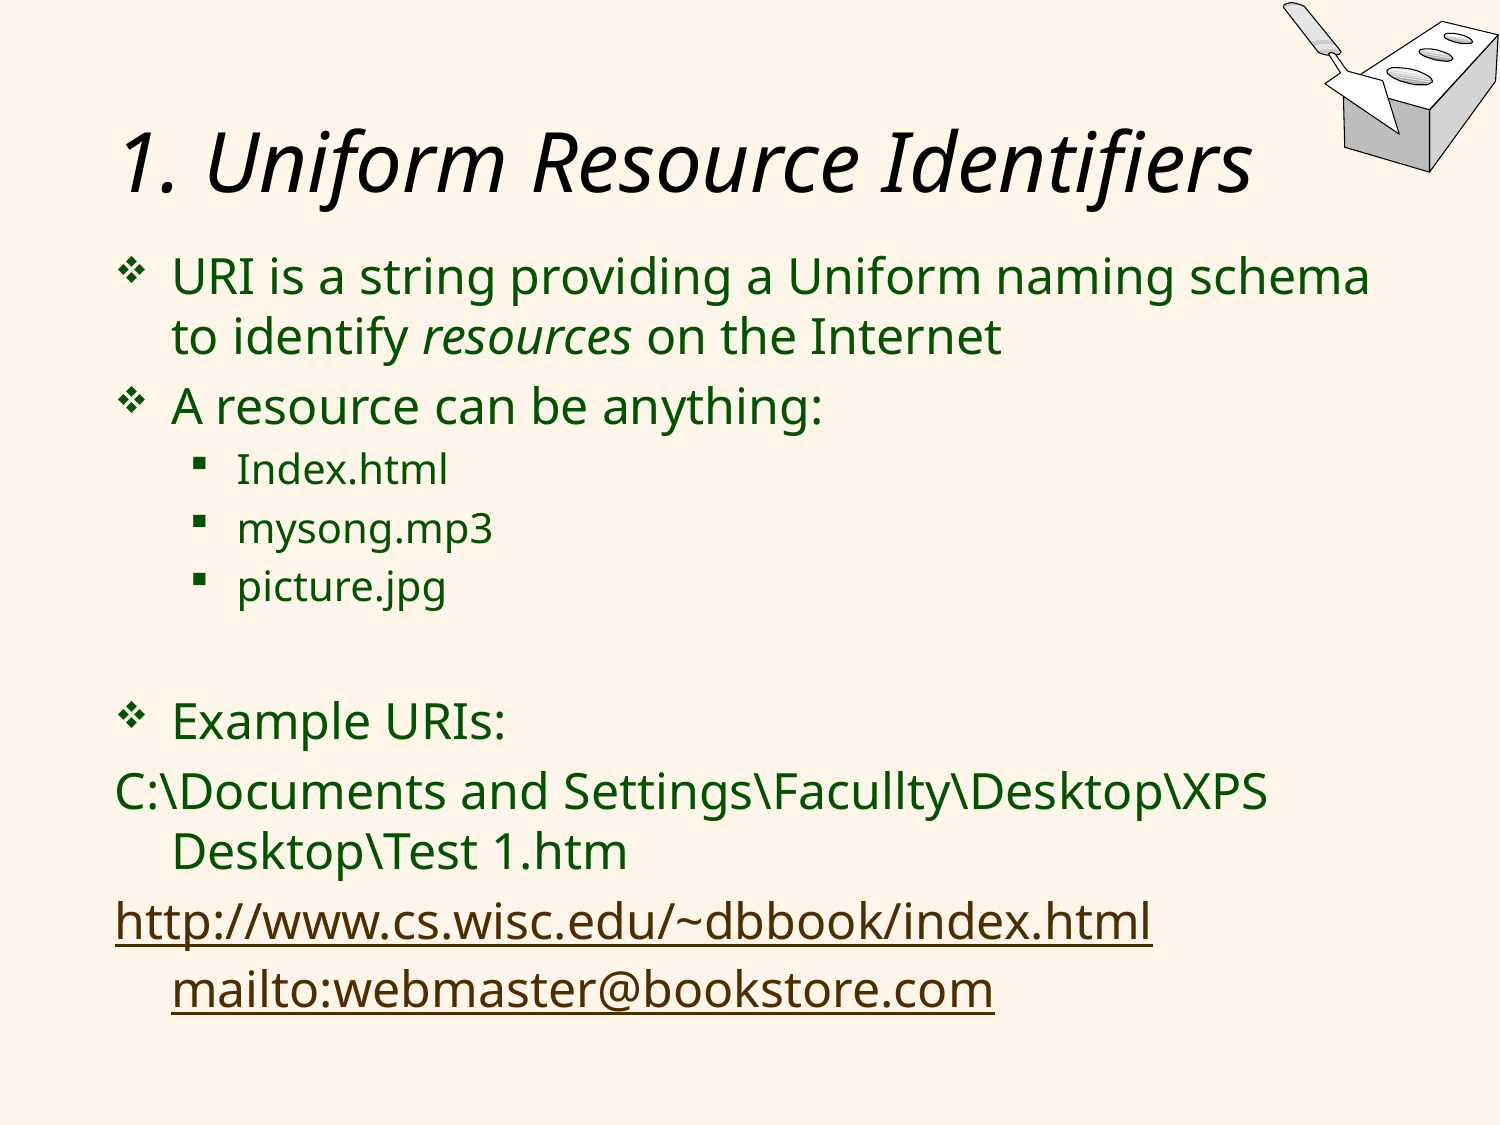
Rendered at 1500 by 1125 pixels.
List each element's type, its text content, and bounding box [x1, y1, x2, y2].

list URI is a string providing a Uniform naming schema to identify resources on the Internet A resource can be anything: Index.html mysong.mp3 picture.jpg Example URIs: C:\Documents and Settings\Facullty\Desktop\XPS Desktop\Test 1.htm http://www.cs.wisc.edu/~dbbook/index.html mailto:webmaster@bookstore.com [99, 237, 1413, 1051]
title 1. Uniform Resource Identifiers [99, 68, 1413, 237]
